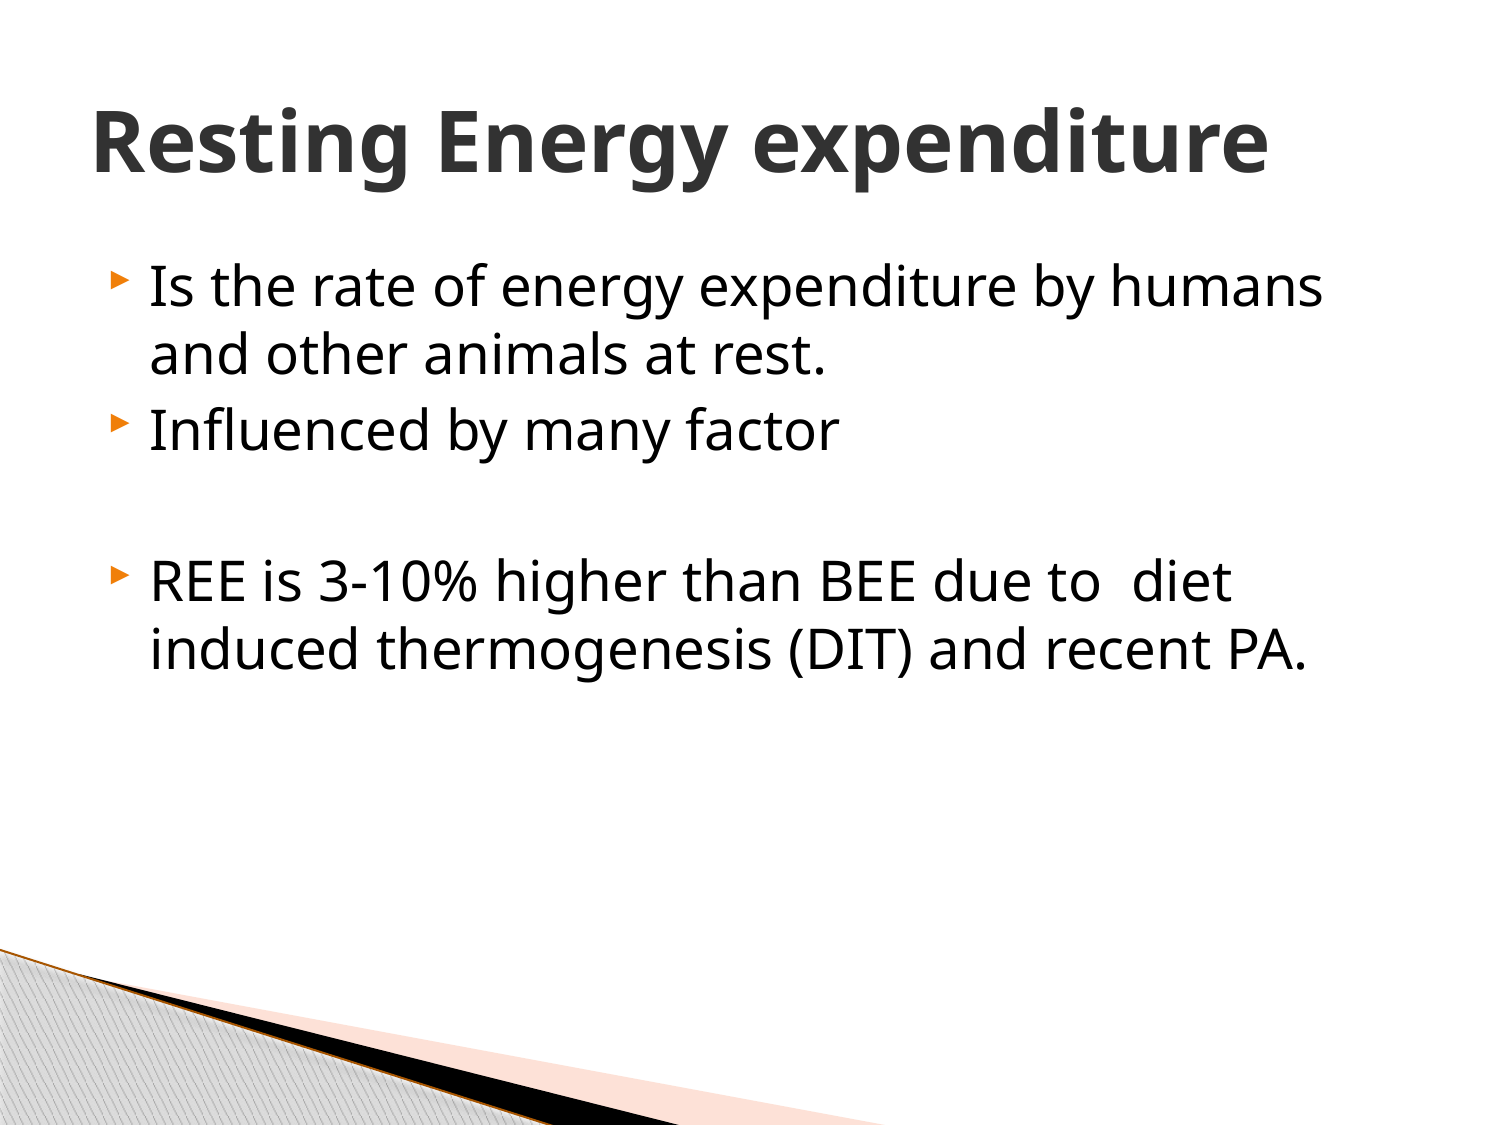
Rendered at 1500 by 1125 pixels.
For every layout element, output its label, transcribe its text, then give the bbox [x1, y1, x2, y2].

list Is the rate of energy expenditure by humans and other animals at rest. Influenced by many factor REE is 3-10% higher than BEE due to diet induced thermogenesis (DIT) and recent PA. [75, 243, 1425, 986]
title Resting Energy expenditure [75, 45, 1425, 233]
